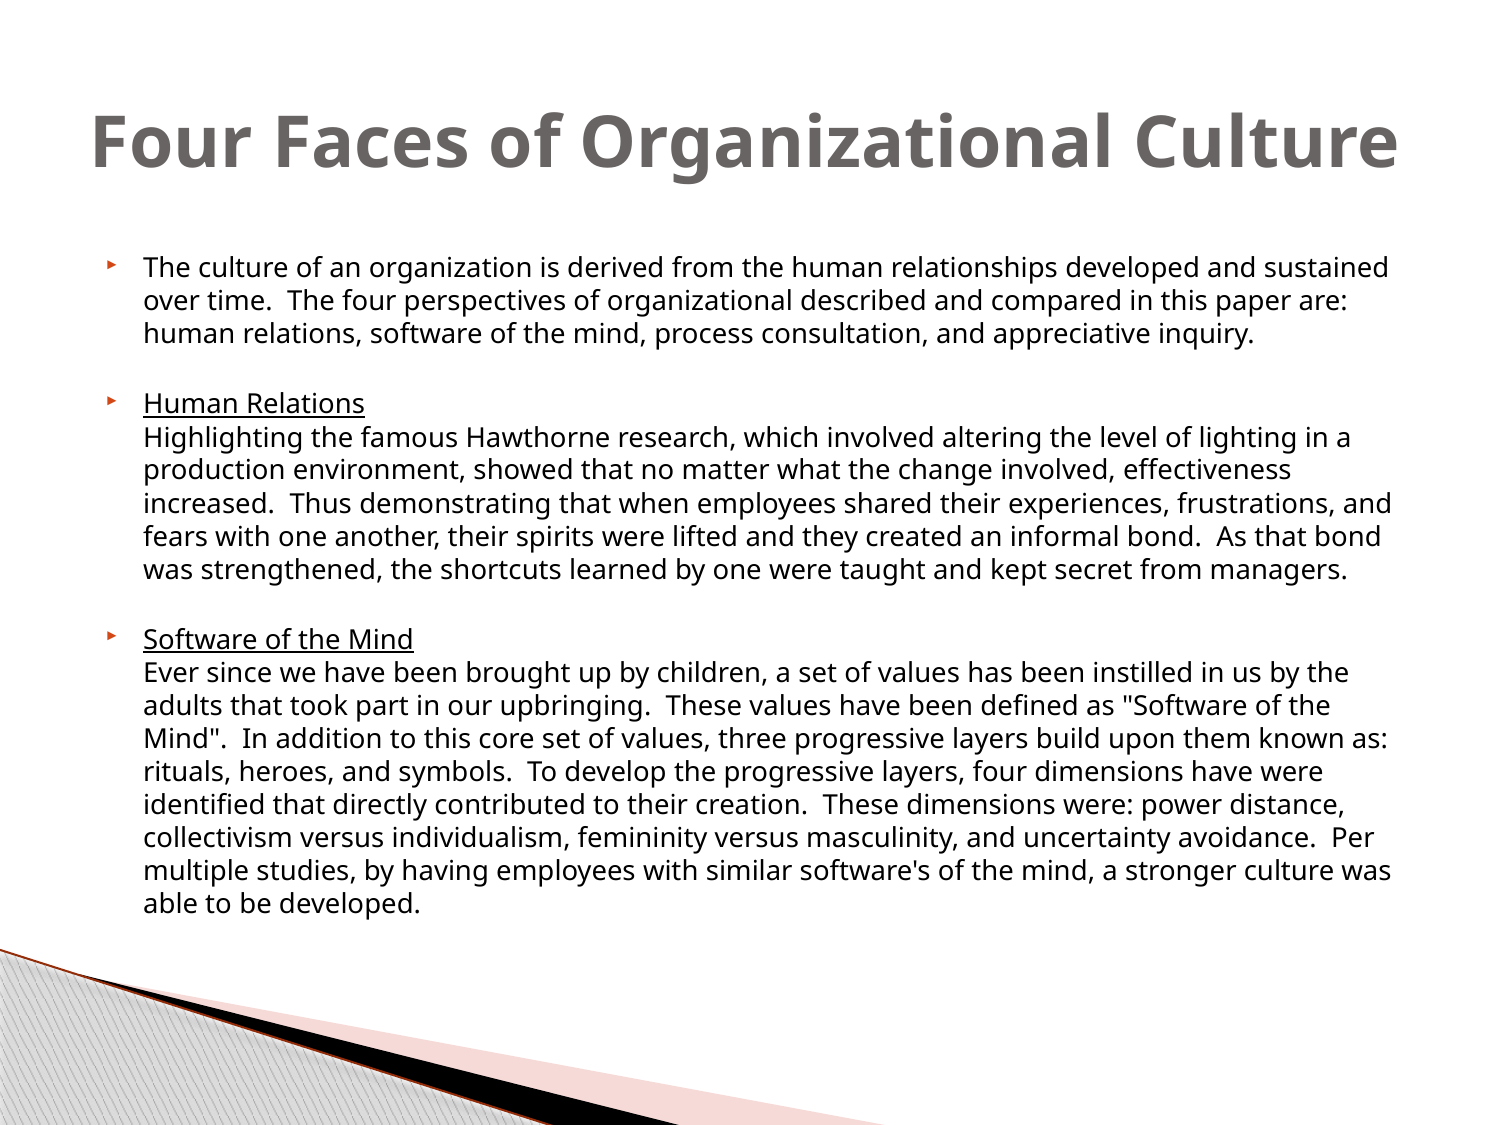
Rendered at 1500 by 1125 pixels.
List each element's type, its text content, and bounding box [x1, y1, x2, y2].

title Four Faces of Organizational Culture [75, 45, 1425, 233]
list The culture of an organization is derived from the human relationships developed and sustained over time. The four perspectives of organizational described and compared in this paper are: human relations, software of the mind, process consultation, and appreciative inquiry. Human Relations Highlighting the famous Hawthorne research, which involved altering the level of lighting in a production environment, showed that no matter what the change involved, effectiveness increased. Thus demonstrating that when employees shared their experiences, frustrations, and fears with one another, their spirits were lifted and they created an informal bond. As that bond was strengthened, the shortcuts learned by one were taught and kept secret from managers. Software of the Mind Ever since we have been brought up by children, a set of values has been instilled in us by the adults that took part in our upbringing. These values have been defined as "Software of the Mind". In addition to this core set of values, three progressive layers build upon them known as: rituals, heroes, and symbols. To develop the progressive layers, four dimensions have were identified that directly contributed to their creation. These dimensions were: power distance, collectivism versus individualism, femininity versus masculinity, and uncertainty avoidance. Per multiple studies, by having employees with similar software's of the mind, a stronger culture was able to be developed. [75, 243, 1425, 986]
